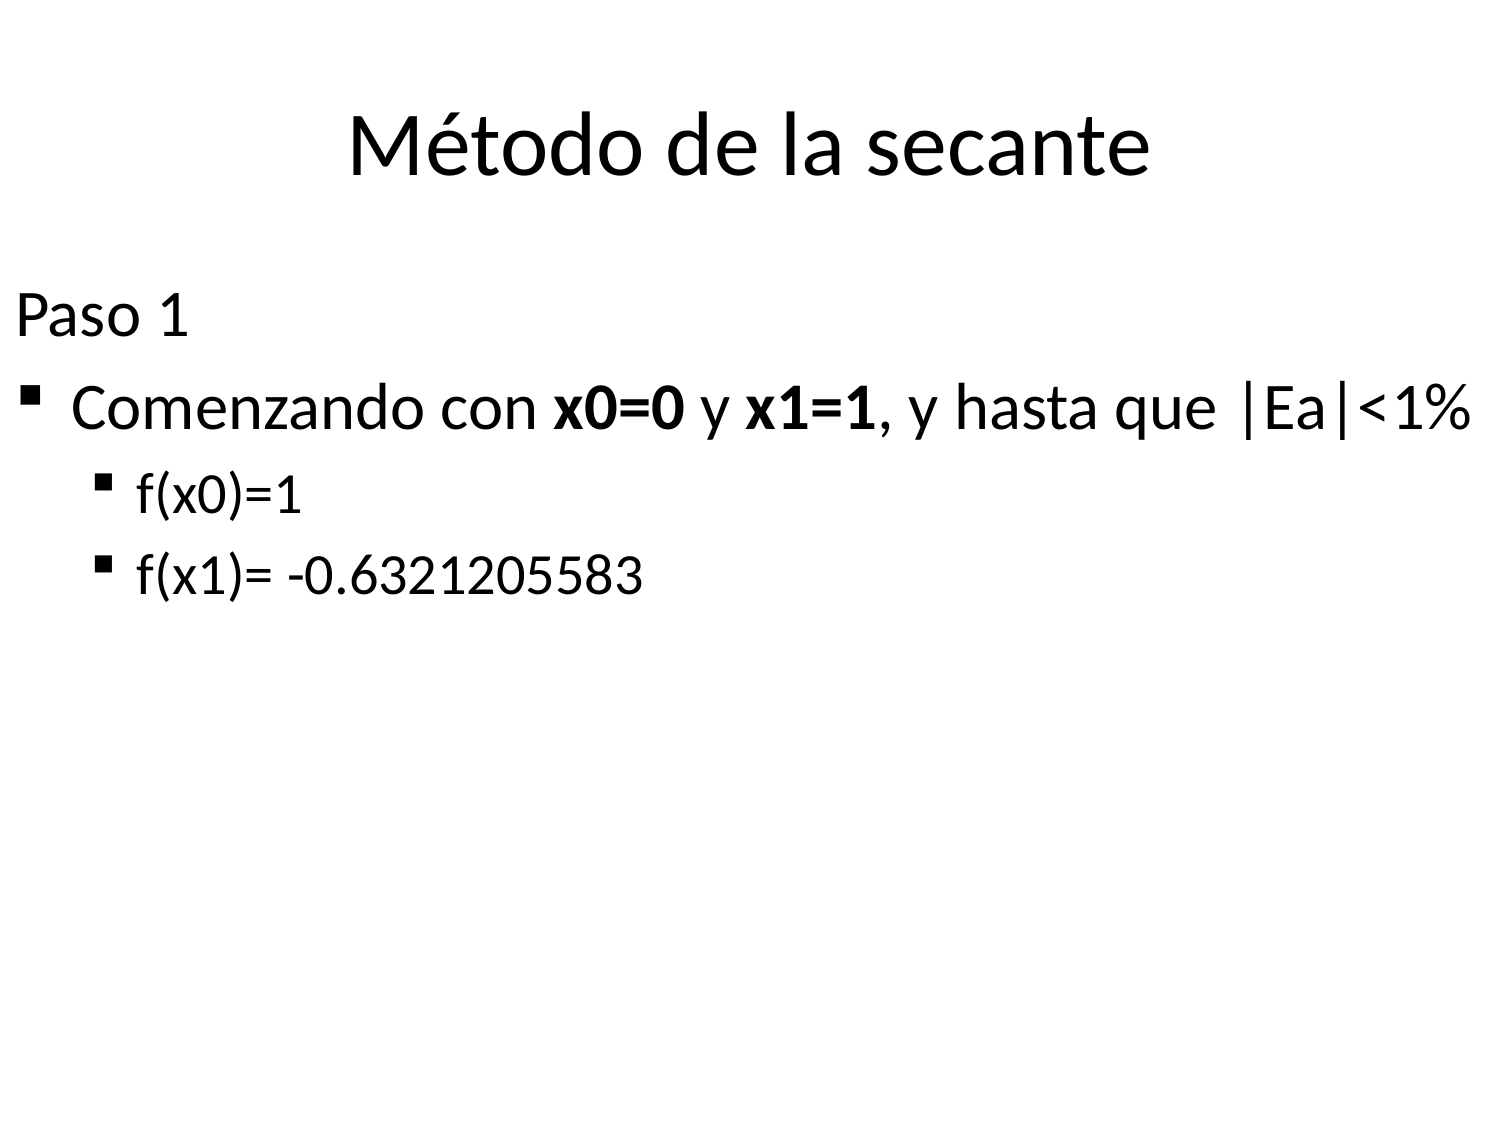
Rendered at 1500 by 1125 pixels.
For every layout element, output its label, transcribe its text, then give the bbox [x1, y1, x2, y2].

title Método de la secante [75, 45, 1425, 233]
list Paso 1 Comenzando con x0=0 y x1=1, y hasta que |Ea|<1% f(x0)=1 f(x1)= -0.6321205583 [0, 262, 1500, 1005]
